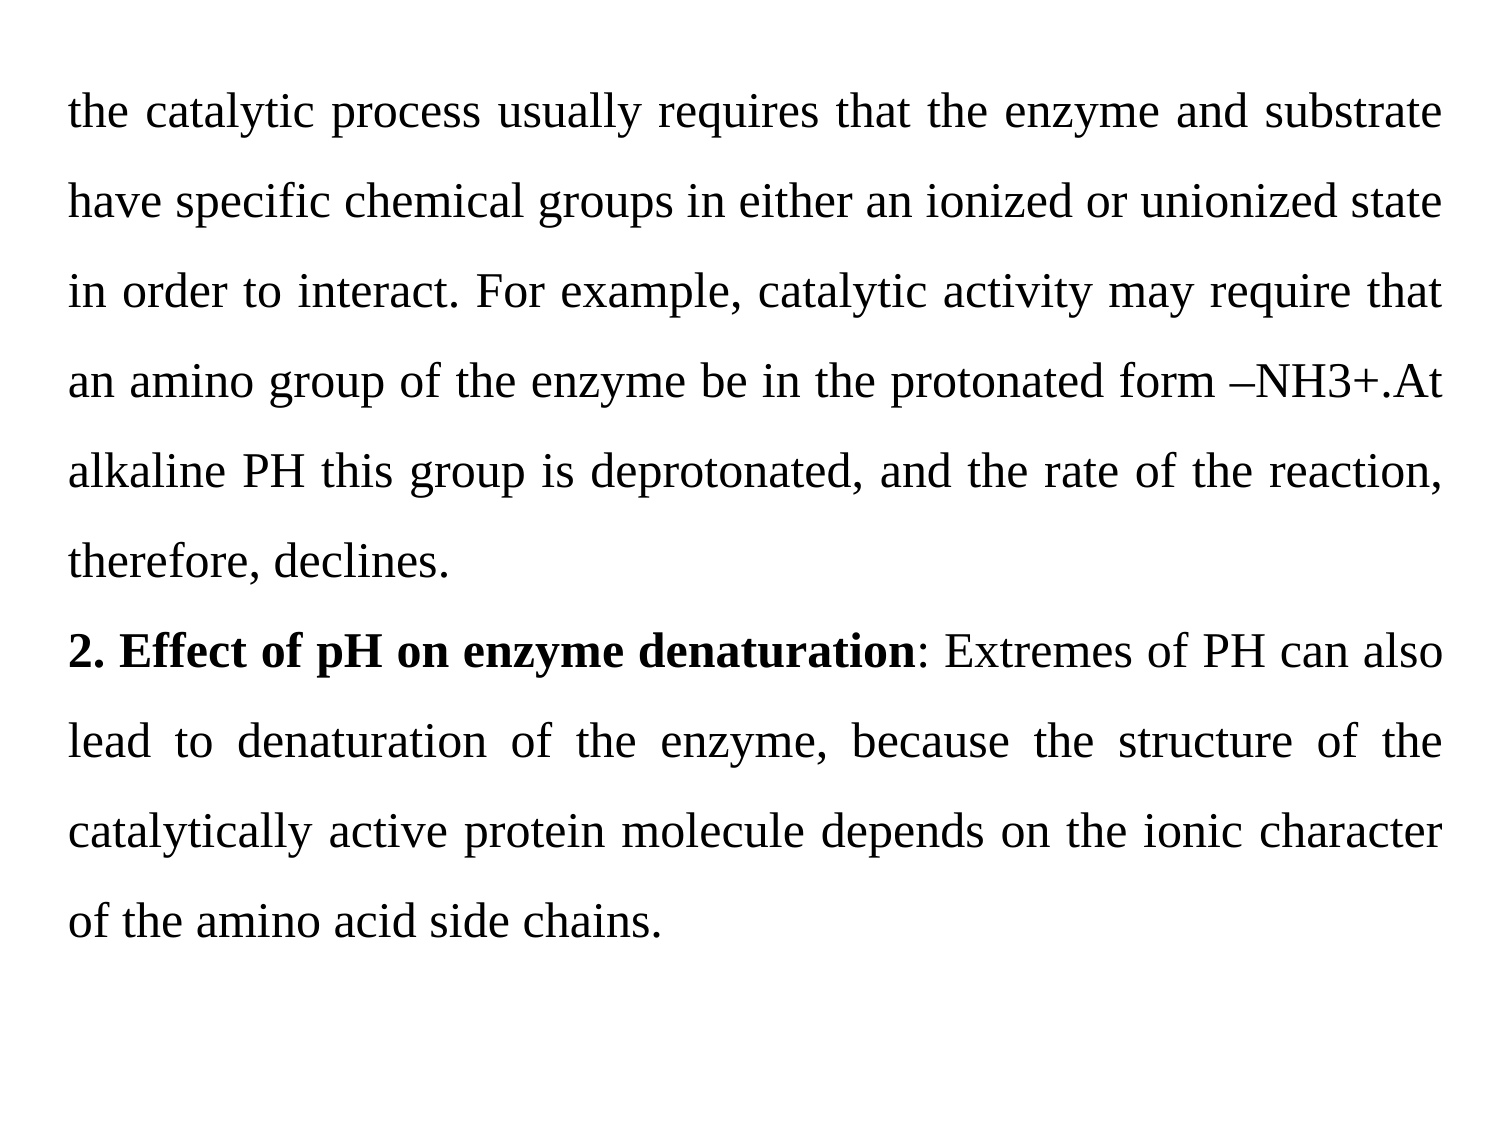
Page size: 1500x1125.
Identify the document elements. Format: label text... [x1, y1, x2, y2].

text_box the catalytic process usually requires that the enzyme and substrate have specific chemical groups in either an ionized or unionized state in order to interact. For example, catalytic activity may require that an amino group of the enzyme be in the protonated form –NH3+.At alkaline PH this group is deprotonated, and the rate of the reaction, therefore, declines. 2. Effect of pH on enzyme denaturation: Extremes of PH can also lead to denaturation of the enzyme, because the structure of the catalytically active protein molecule depends on the ionic character of the amino acid side chains. [53, 40, 1459, 955]
